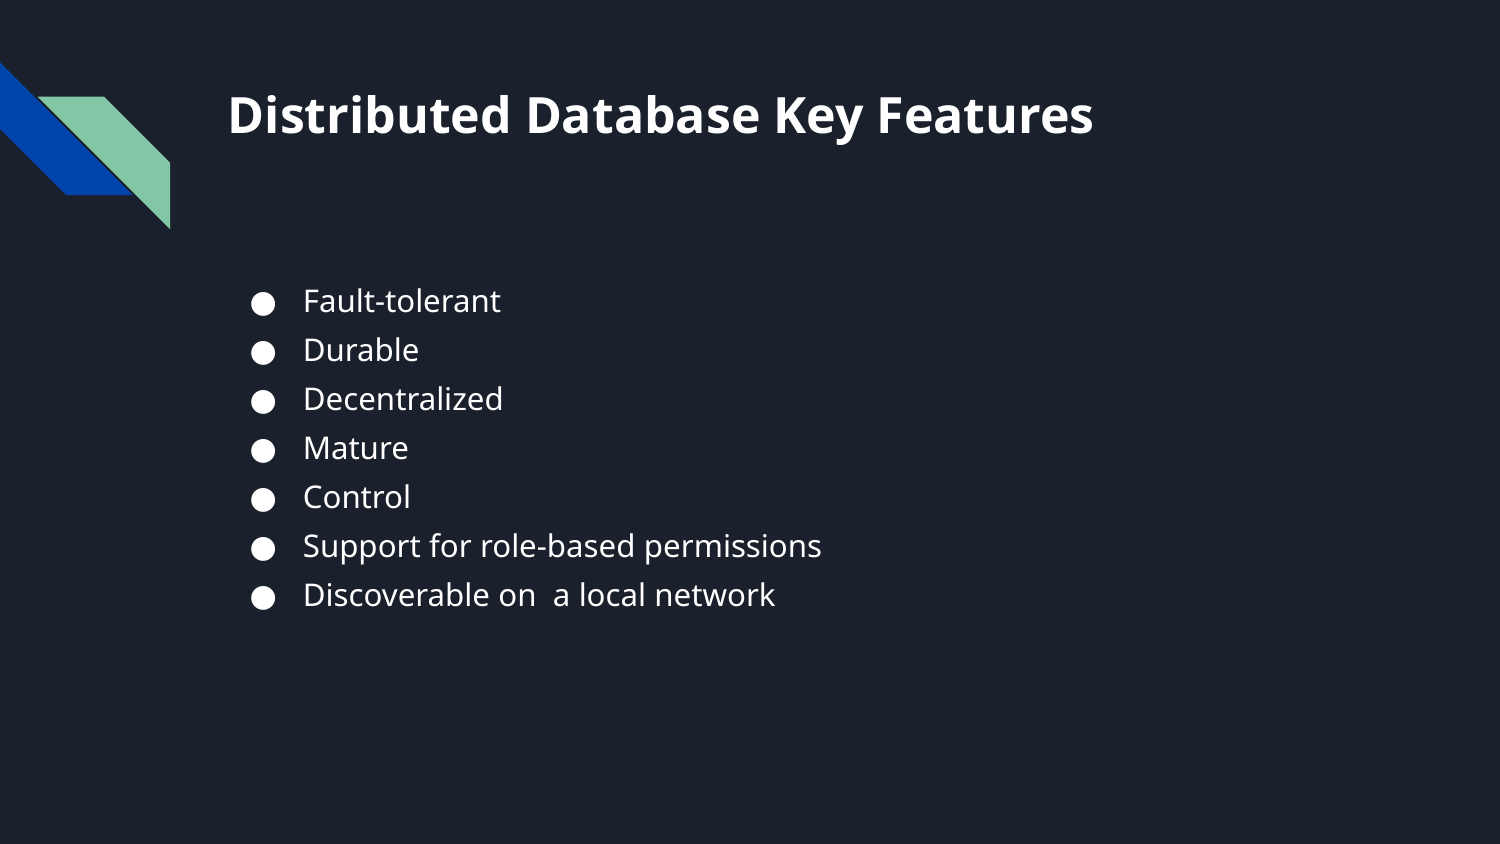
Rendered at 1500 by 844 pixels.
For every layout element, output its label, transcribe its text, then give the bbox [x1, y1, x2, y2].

list Fault-tolerant Durable Decentralized Mature Control Support for role-based permissions Discoverable on a local network [212, 257, 1368, 735]
title Distributed Database Key Features [212, 64, 1368, 215]
